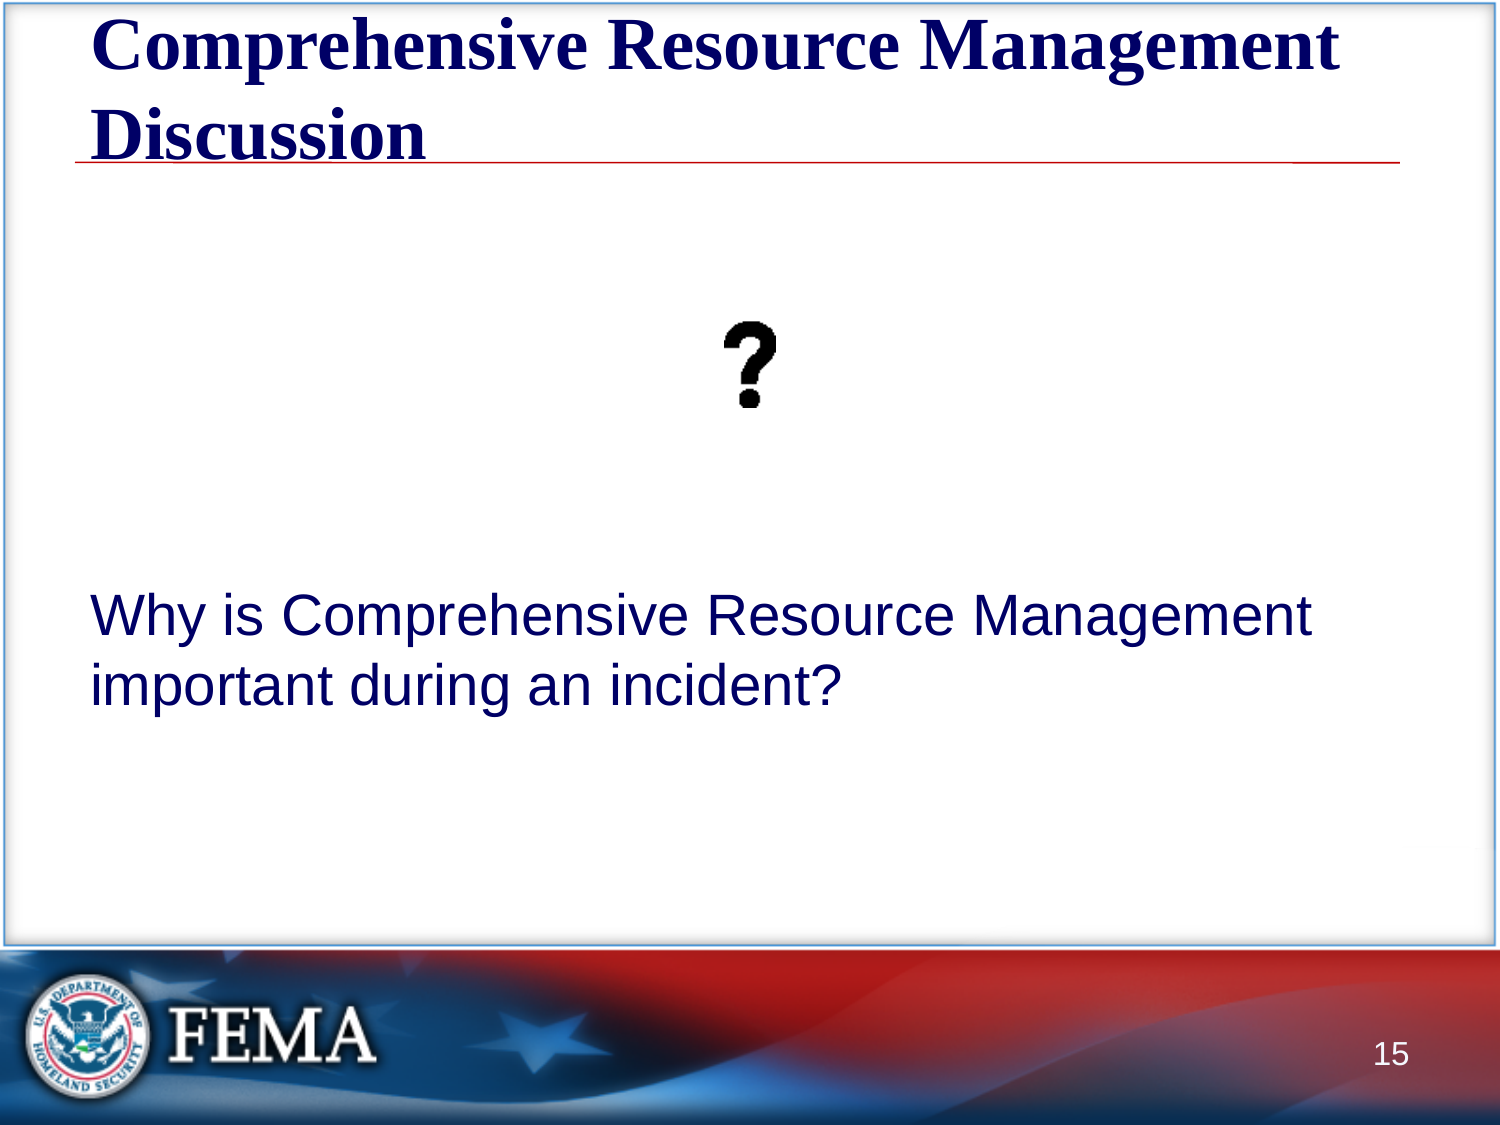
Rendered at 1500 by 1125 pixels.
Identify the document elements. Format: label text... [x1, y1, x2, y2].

slide_number 15 [1074, 1024, 1425, 1103]
title Comprehensive Resource Management Discussion [75, 32, 1425, 138]
list Why is Comprehensive Resource Management important during an incident? [75, 569, 1425, 927]
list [723, 319, 776, 408]
picture [0, 0, 1500, 1125]
